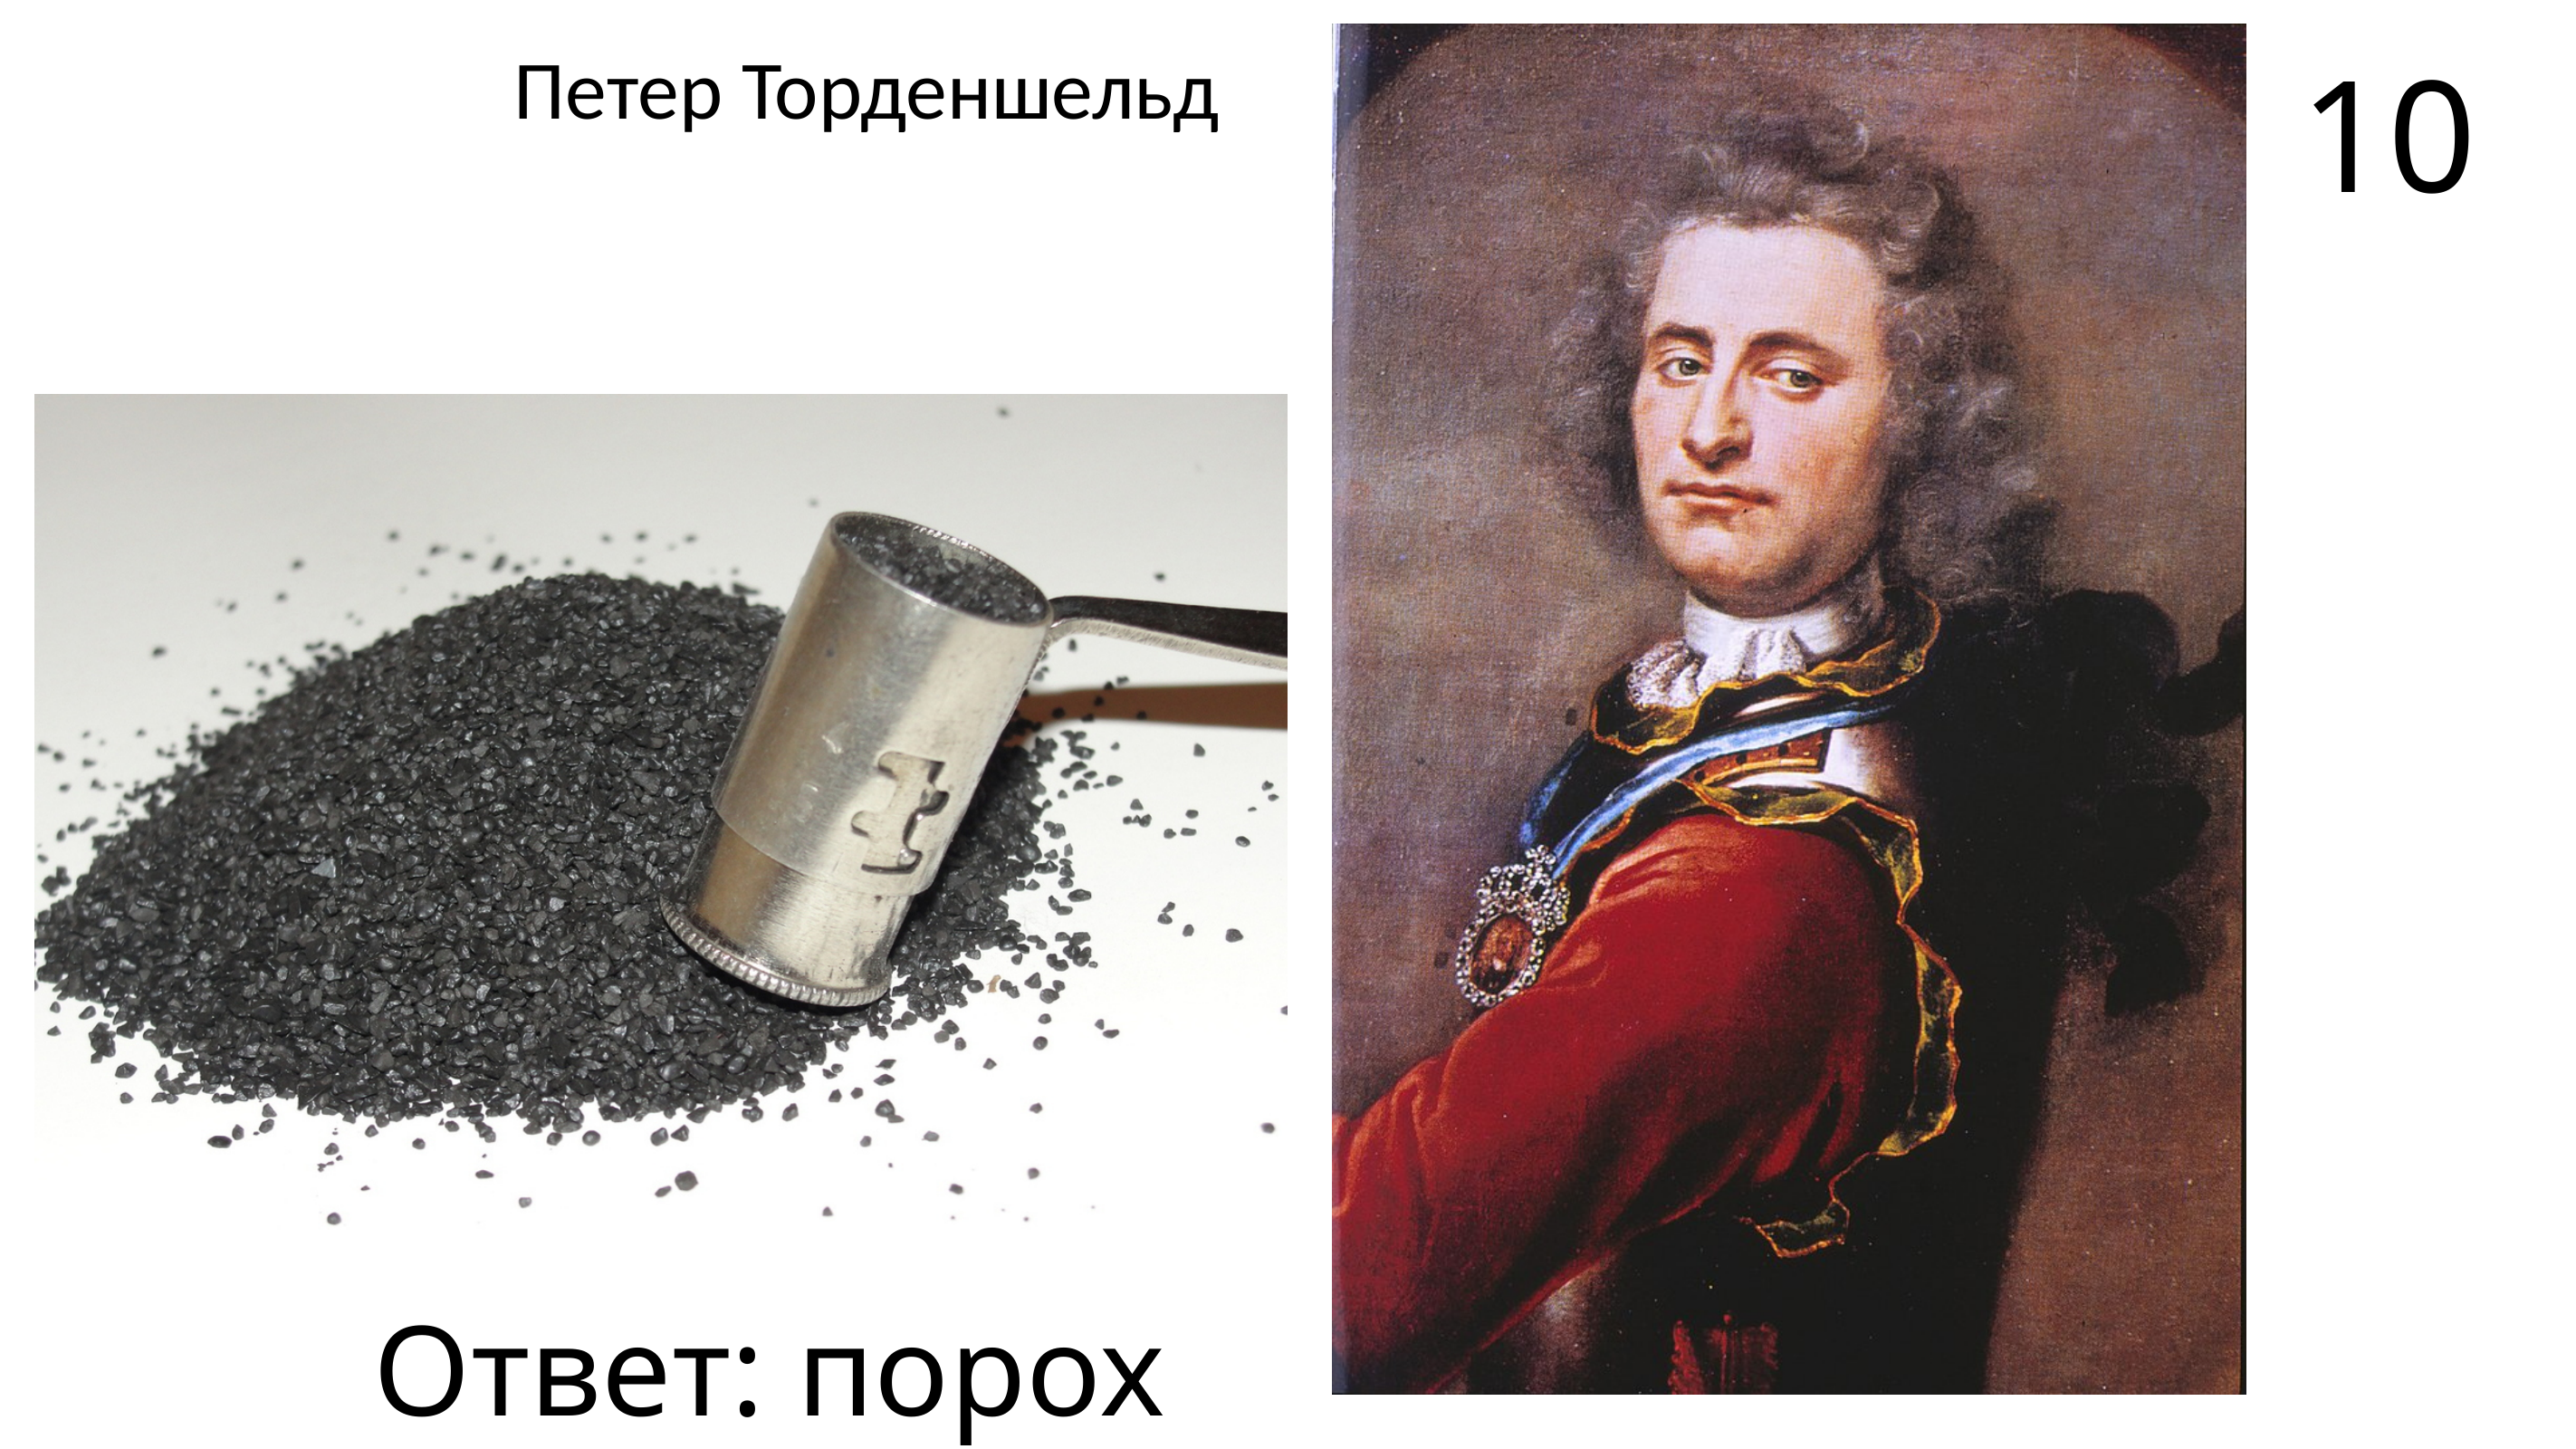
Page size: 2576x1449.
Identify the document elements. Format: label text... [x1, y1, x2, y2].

text_box 10 [2292, 30, 2485, 232]
text_box Петер Торденшельд [501, 29, 1288, 143]
text_box Ответ: порох [321, 1283, 1219, 1448]
picture [34, 394, 1288, 1230]
picture [1332, 24, 2246, 1396]
